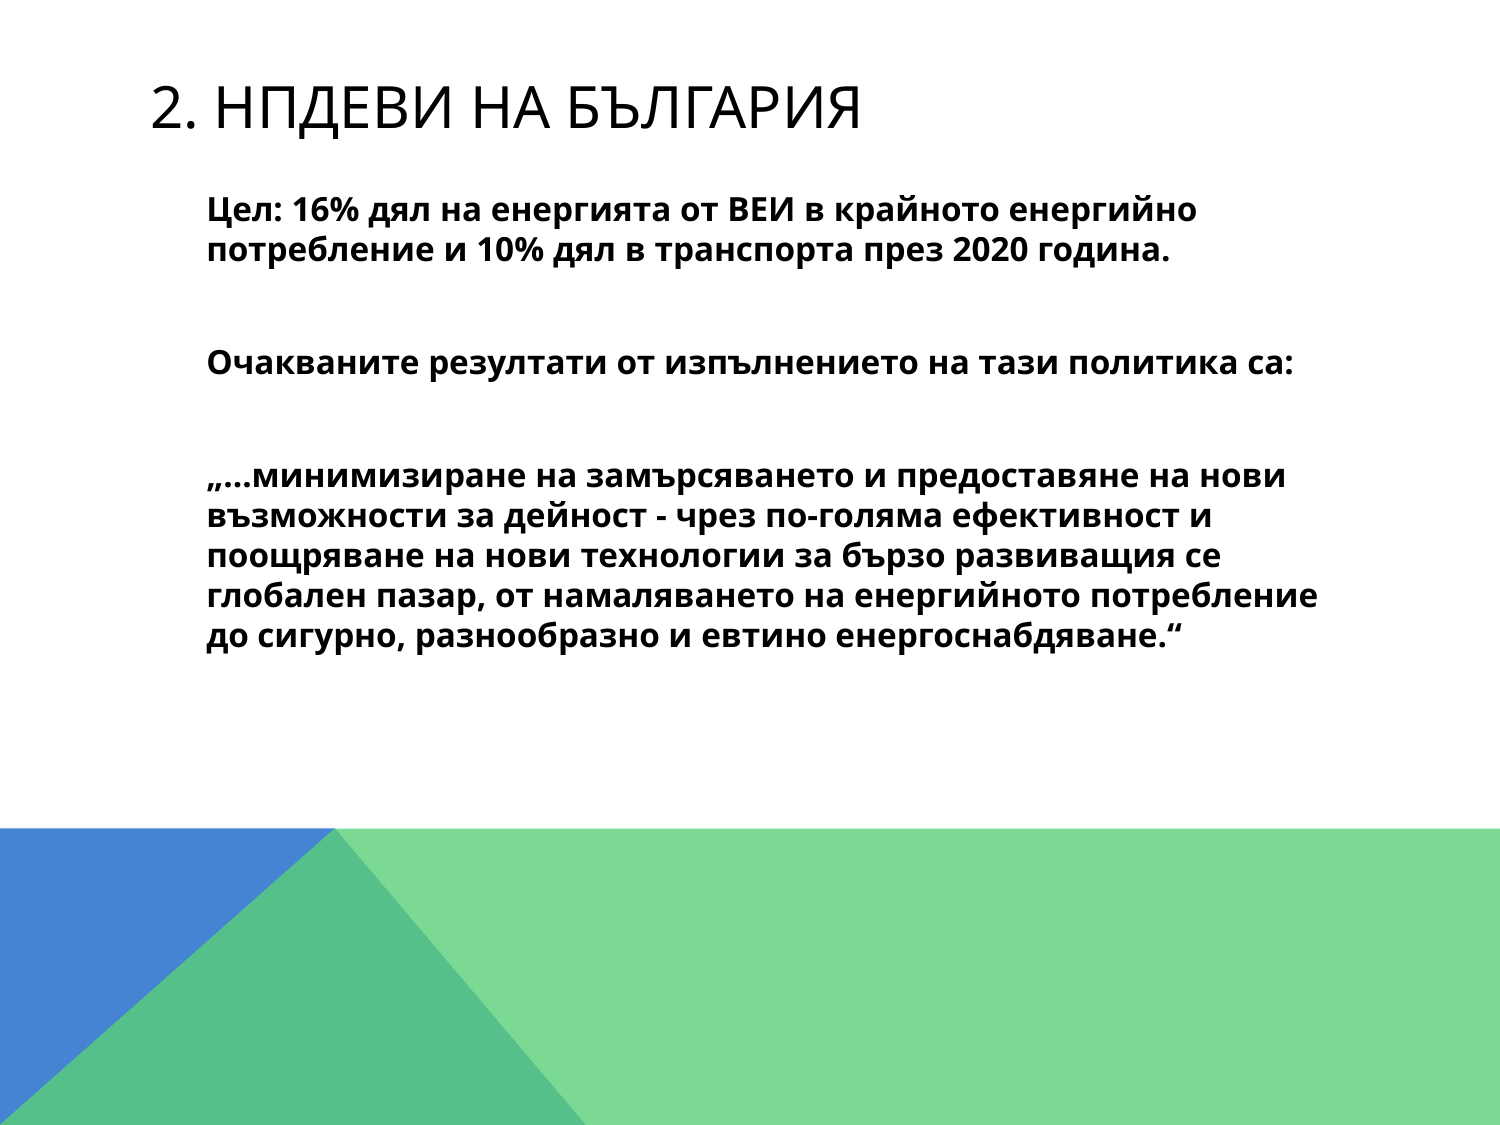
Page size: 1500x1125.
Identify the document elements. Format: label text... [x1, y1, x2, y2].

list Цел: 16% дял на енергията от ВЕИ в крайното енергийно потребление и 10% дял в транспорта през 2020 година. Очакваните резултати от изпълнението на тази политика са: „…минимизиране на замърсяването и предоставяне на нови възможности за дейност - чрез по-голяма ефективност и поощряване на нови технологии за бързо развиващия се глобален пазар, от намаляването на енергийното потребление до сигурно, разнообразно и евтино енергоснабдяване.“ [135, 180, 1369, 768]
title 2. НПДЕВИ на българия [135, 60, 1369, 150]
